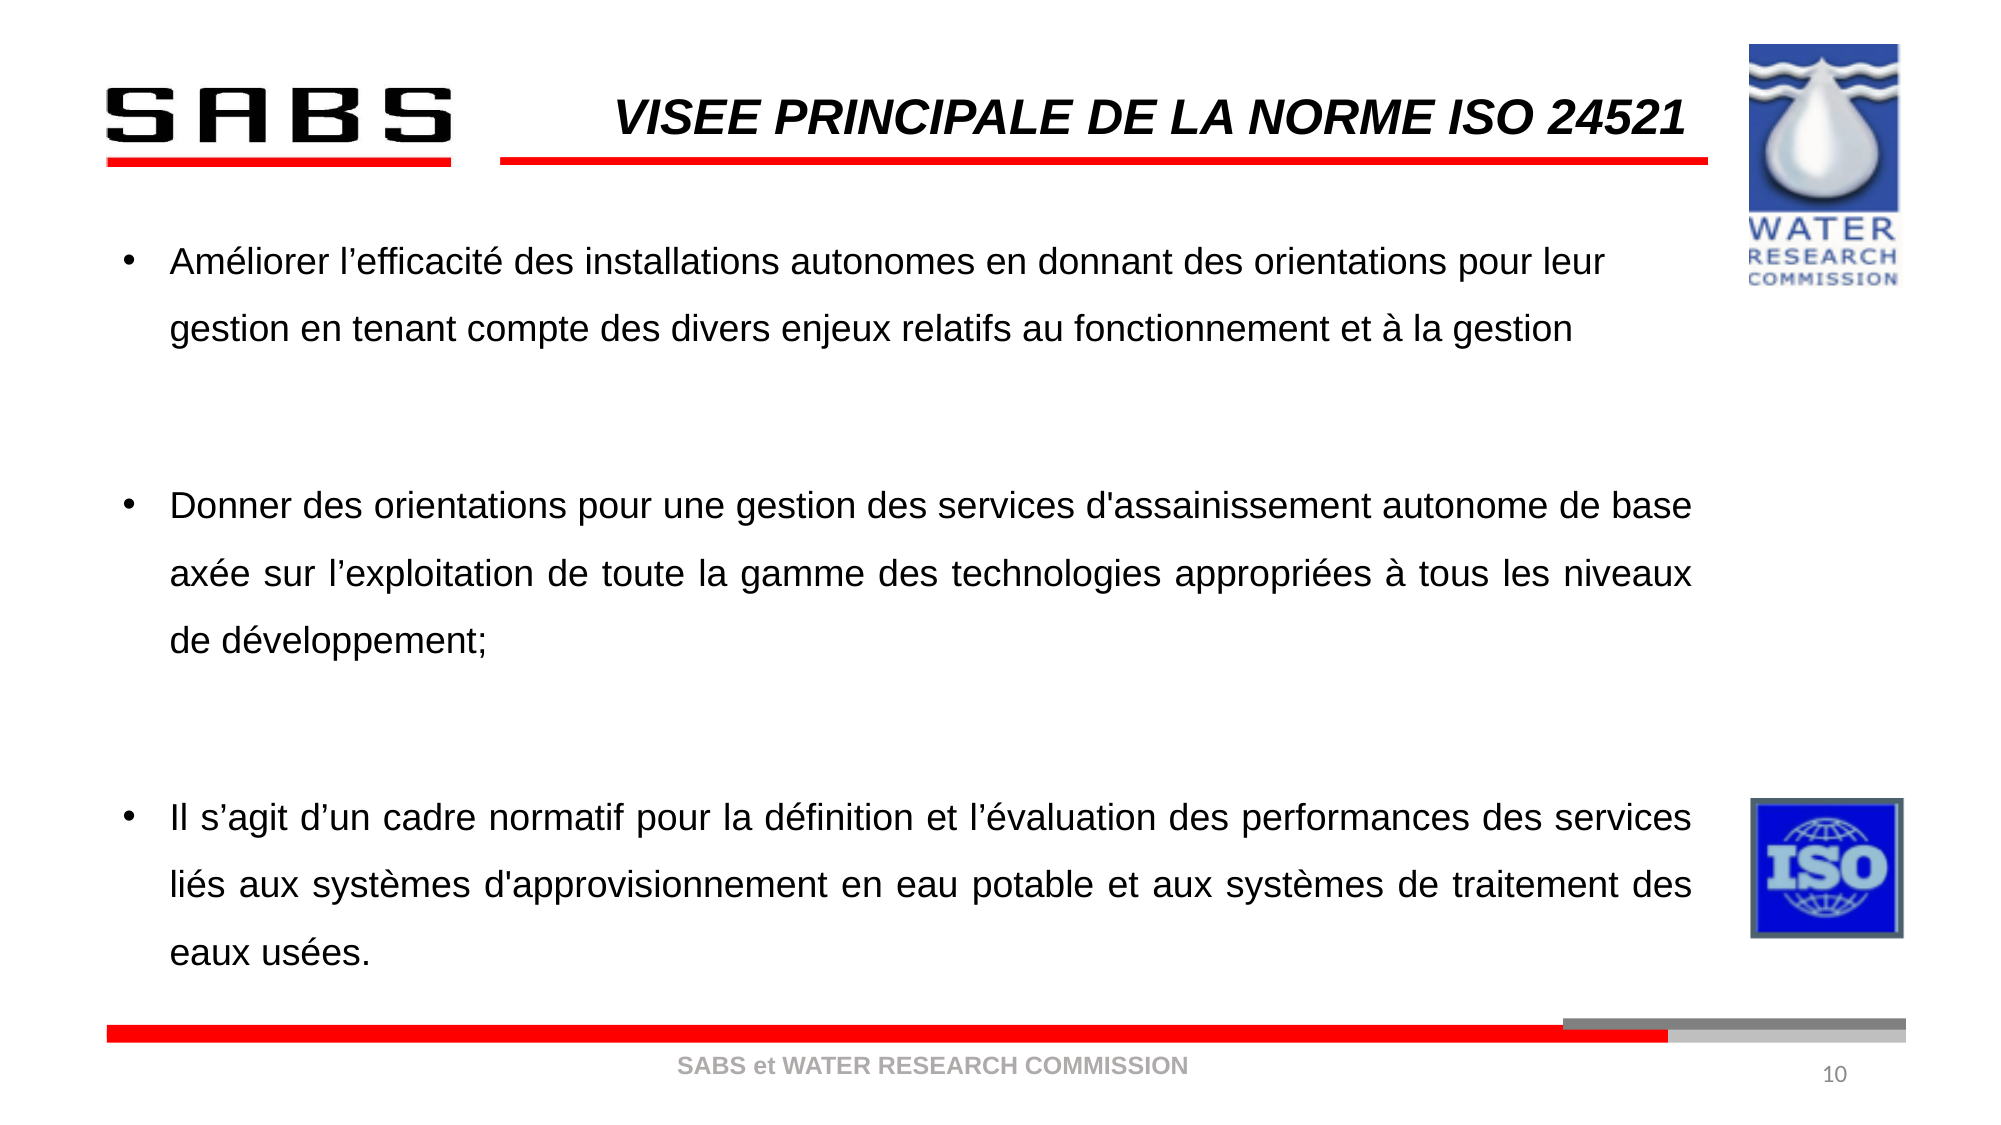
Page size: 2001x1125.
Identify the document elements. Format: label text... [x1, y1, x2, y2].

slide_number 10 [1412, 1042, 1863, 1103]
text_box [106, 1029, 1669, 1044]
picture [106, 84, 459, 167]
list Améliorer l’efficacité des installations autonomes en donnant des orientations pour leur gestion en tenant compte des divers enjeux relatifs au fonctionnement et à la gestion Donner des orientations pour une gestion des services d'assainissement autonome de base axée sur l’exploitation de toute la gamme des technologies appropriées à tous les niveaux de développement; Il s’agit d’un cadre normatif pour la définition et l’évaluation des performances des services liés aux systèmes d'approvisionnement en eau potable et aux systèmes de traitement des eaux usées. [107, 206, 1708, 994]
picture [1749, 798, 1906, 941]
picture [1749, 44, 1906, 288]
text_box [499, 156, 1709, 166]
title VISEE PRINCIPALE DE LA NORME ISO 24521 [500, 84, 1704, 148]
